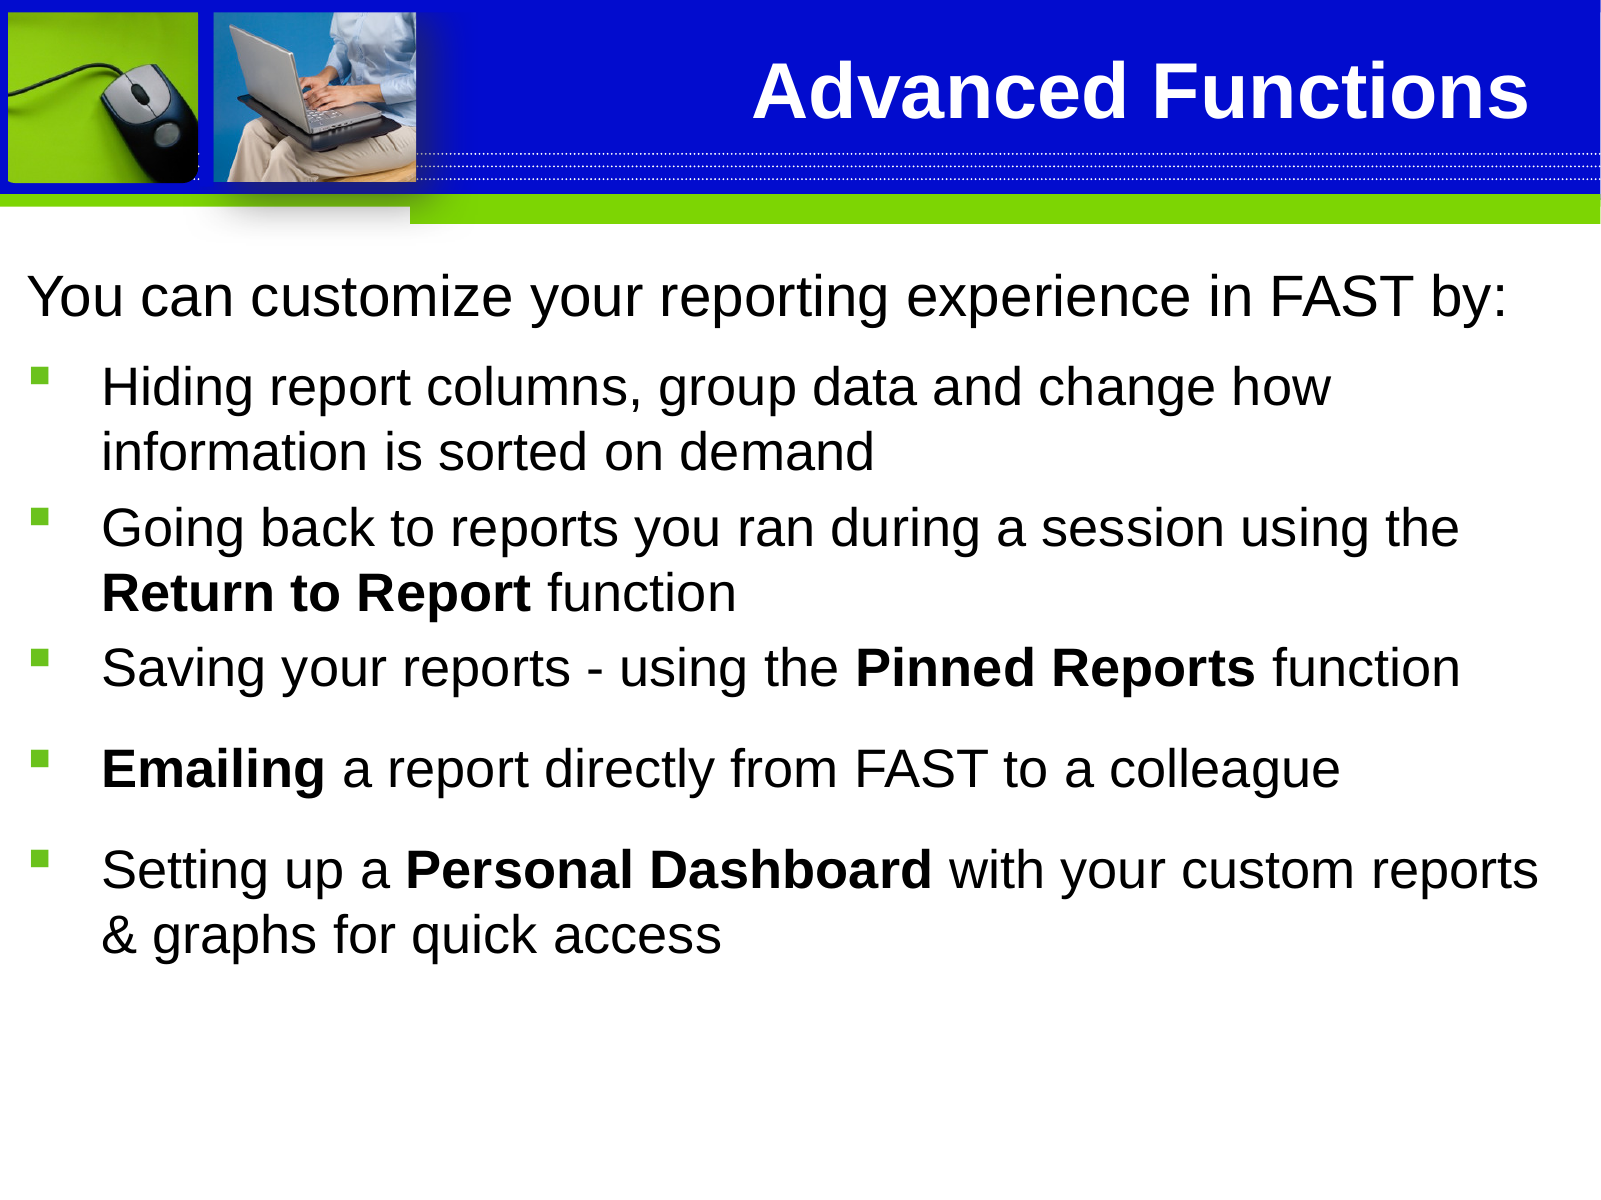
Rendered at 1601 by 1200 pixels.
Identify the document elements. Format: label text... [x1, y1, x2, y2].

title Advanced Functions [439, 39, 1548, 134]
picture [8, 13, 199, 184]
list You can customize your reporting experience in FAST by: Hiding report columns, group data and change how information is sorted on demand Going back to reports you ran during a session using the Return to Report function Saving your reports - using the Pinned Reports function Emailing a report directly from FAST to a colleague Setting up a Personal Dashboard with your custom reports & graphs for quick access [0, 224, 1601, 1163]
picture [214, 13, 417, 182]
